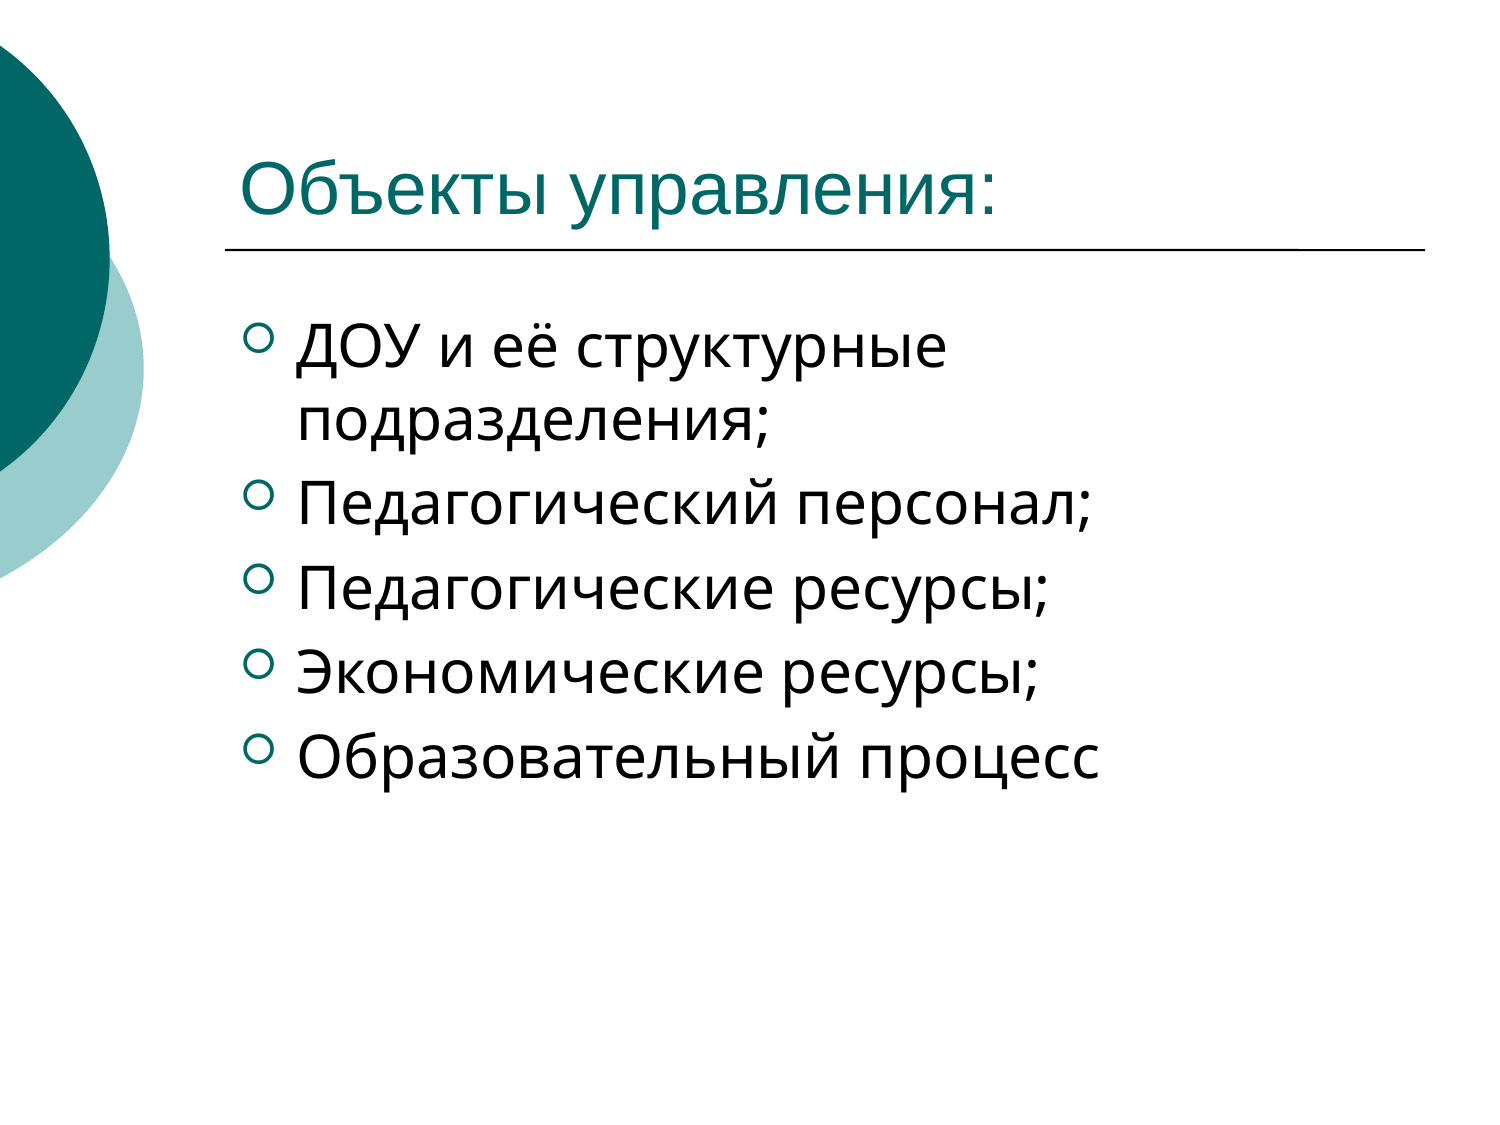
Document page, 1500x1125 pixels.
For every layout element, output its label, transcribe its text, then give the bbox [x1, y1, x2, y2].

title Объекты управления: [224, 49, 1425, 237]
list ДОУ и её структурные подразделения; Педагогический персонал; Педагогические ресурсы; Экономические ресурсы; Образовательный процесс [224, 299, 1425, 975]
